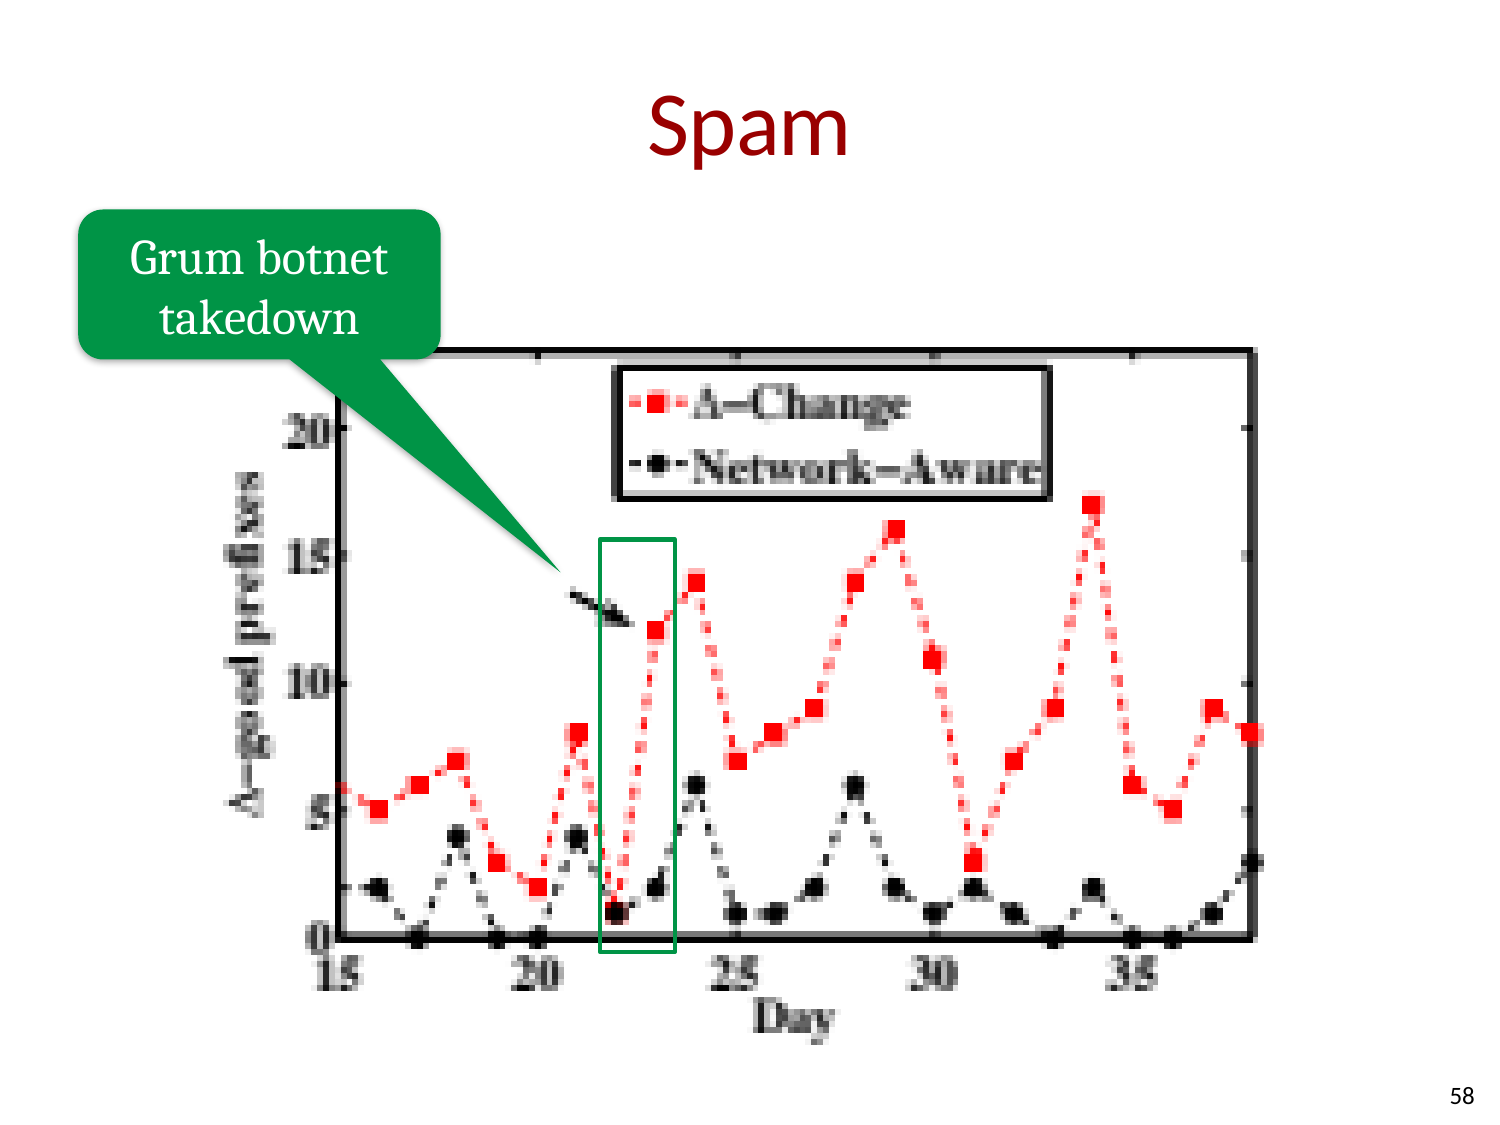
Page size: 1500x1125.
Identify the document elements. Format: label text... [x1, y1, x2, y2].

slide_number 58 [1125, 1065, 1475, 1125]
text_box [200, 306, 1300, 1063]
text_box Grum botnet takedown [77, 208, 442, 361]
title Spam [75, 24, 1425, 213]
